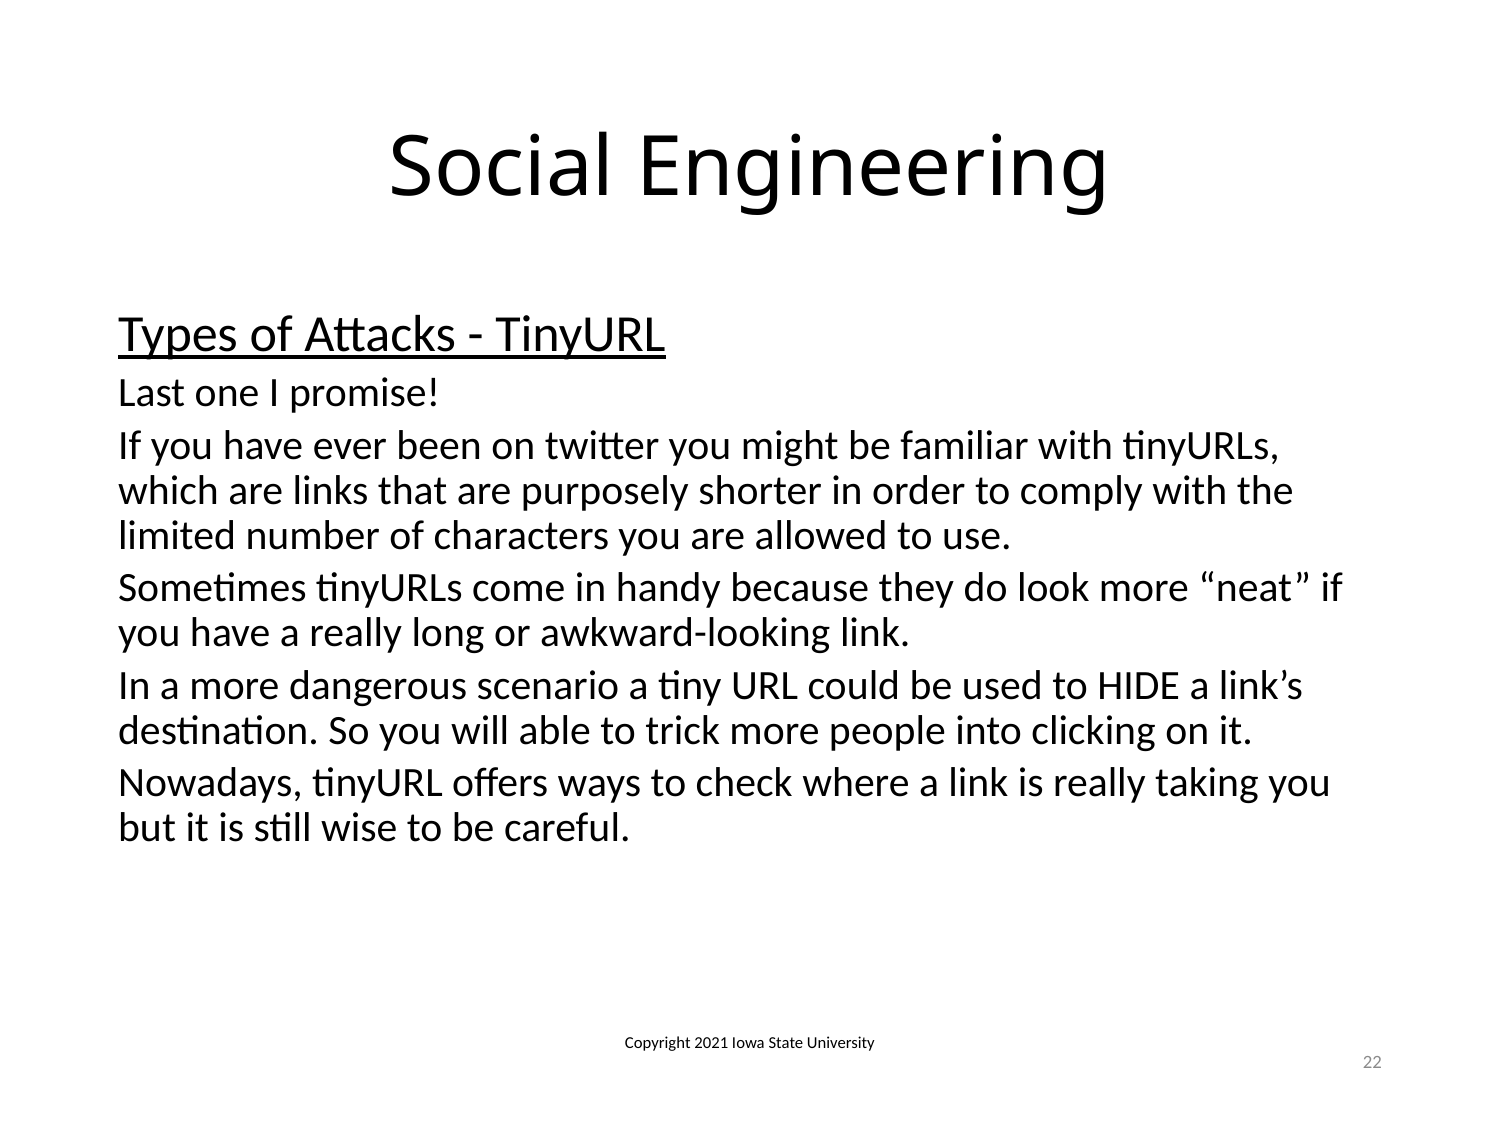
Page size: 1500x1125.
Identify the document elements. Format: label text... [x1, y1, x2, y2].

slide_number 22 [1059, 1042, 1397, 1103]
title Social Engineering [103, 59, 1397, 278]
text_box Copyright 2021 Iowa State University [512, 1024, 988, 1103]
list Types of Attacks - TinyURL Last one I promise! If you have ever been on twitter you might be familiar with tinyURLs, which are links that are purposely shorter in order to comply with the limited number of characters you are allowed to use. Sometimes tinyURLs come in handy because they do look more “neat” if you have a really long or awkward-looking link. In a more dangerous scenario a tiny URL could be used to HIDE a link’s destination. So you will able to trick more people into clicking on it. Nowadays, tinyURL offers ways to check where a link is really taking you but it is still wise to be careful. [103, 299, 1397, 1014]
